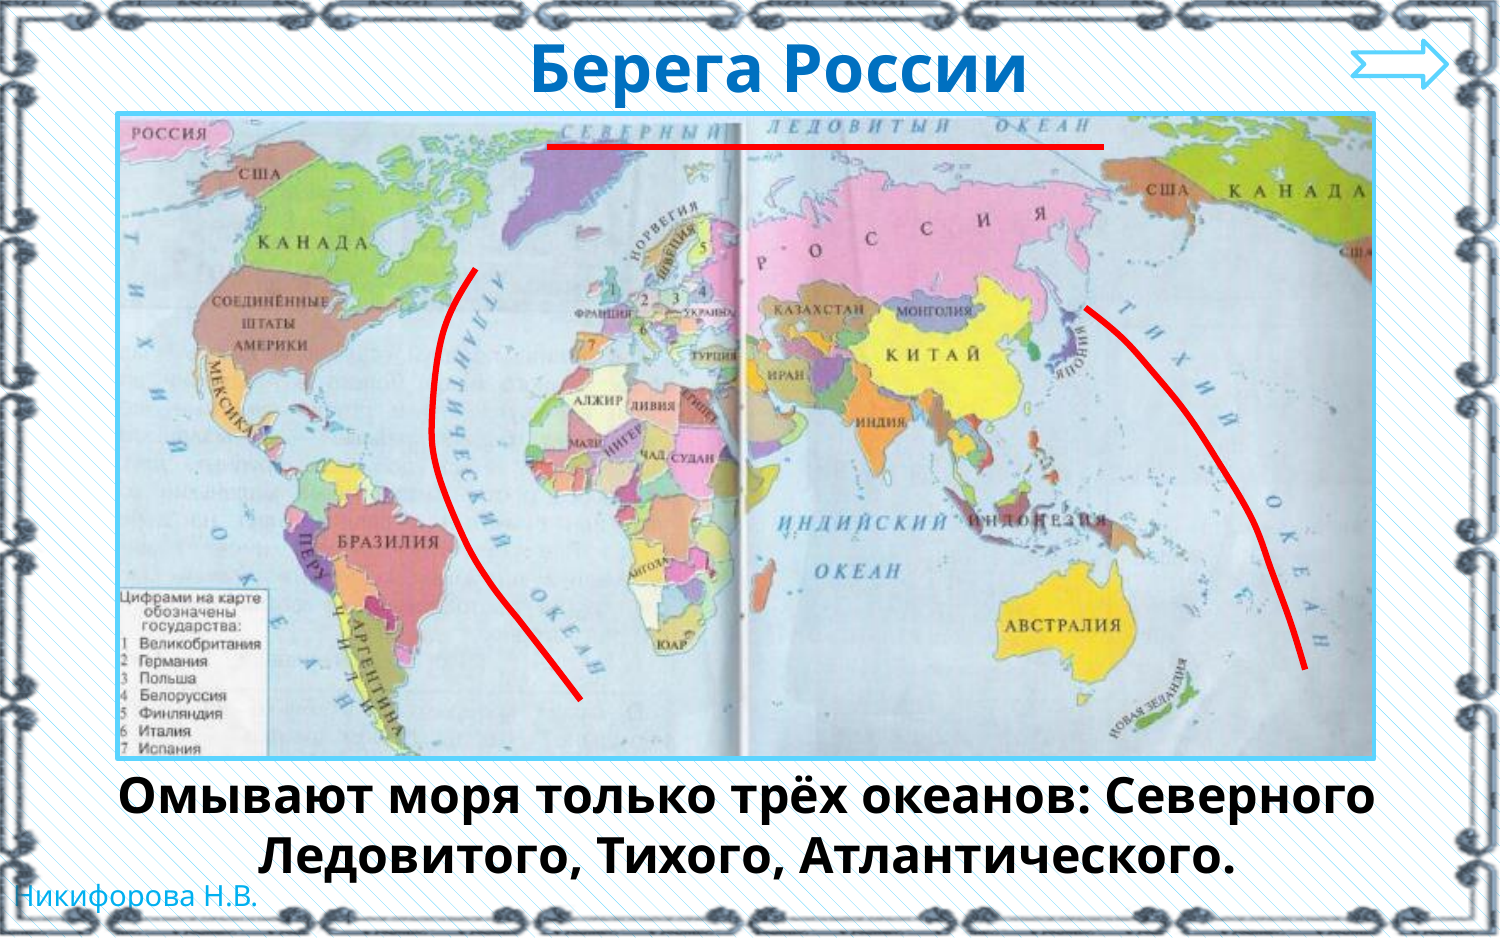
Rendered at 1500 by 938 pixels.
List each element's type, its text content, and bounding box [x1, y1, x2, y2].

text_box Берега России [218, 18, 1341, 111]
picture [119, 115, 1372, 757]
text_box [1350, 38, 1450, 90]
text_box Омывают моря только трёх океанов: Северного Ледовитого, Тихого, Атлантического. [0, 756, 1495, 938]
